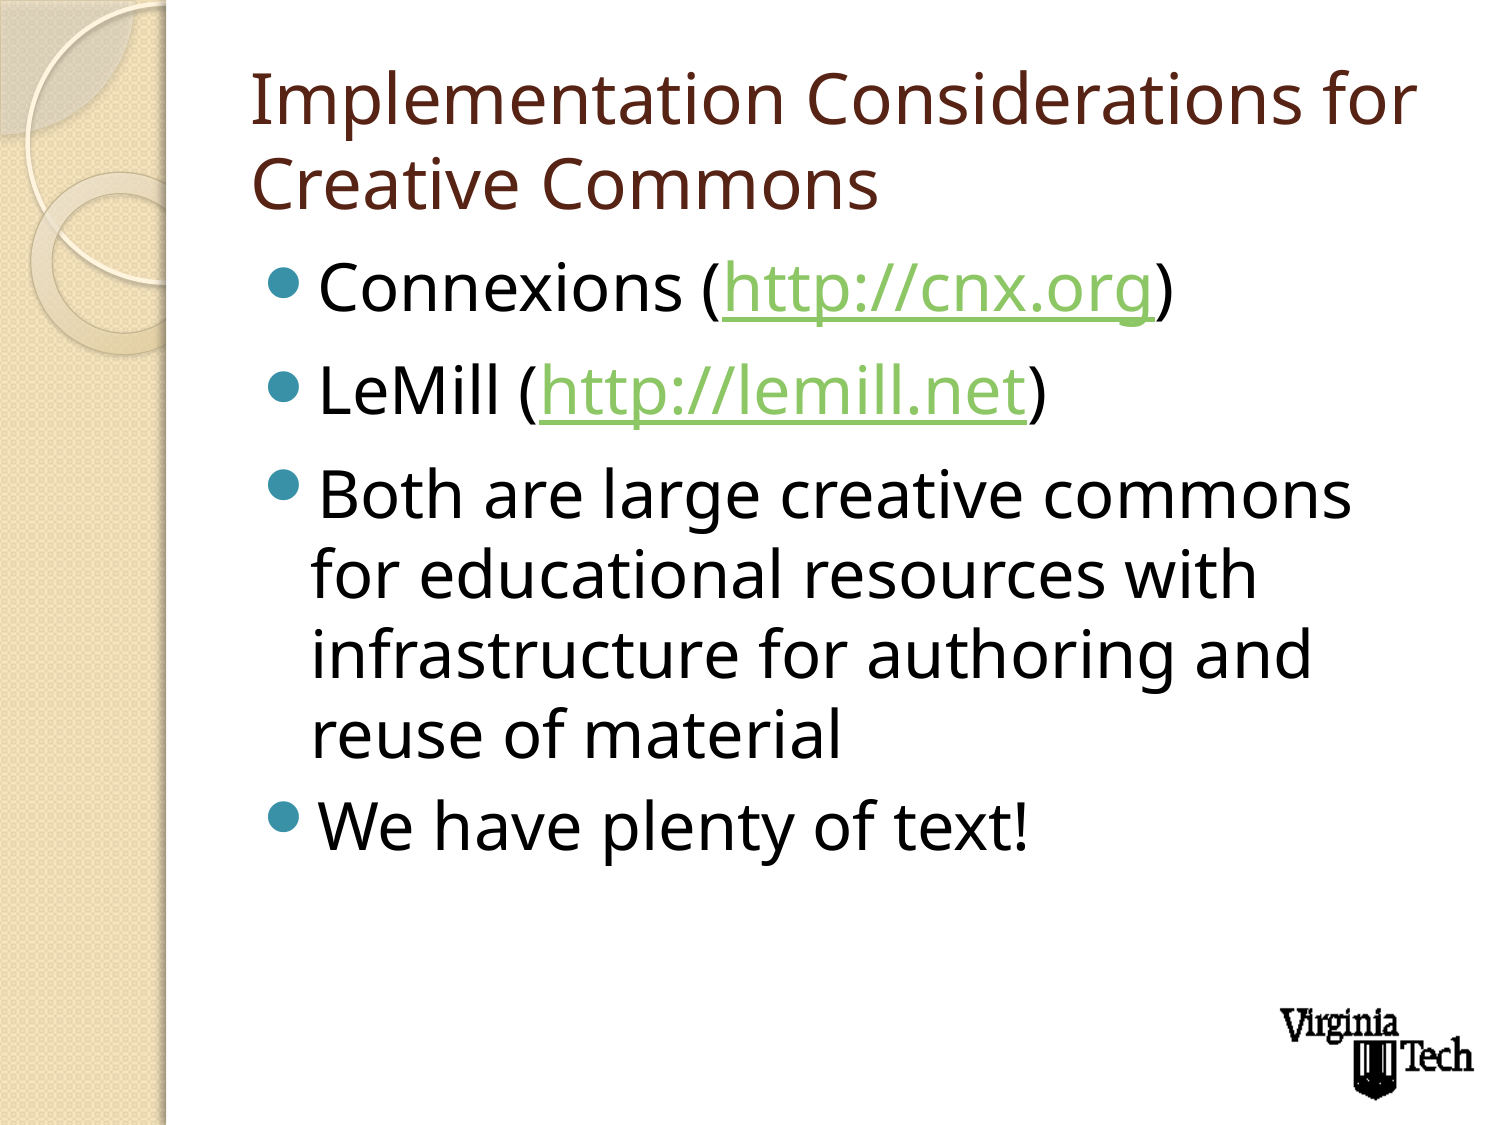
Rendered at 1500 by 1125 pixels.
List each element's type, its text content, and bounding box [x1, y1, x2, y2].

list Connexions (http://cnx.org) LeMill (http://lemill.net) Both are large creative commons for educational resources with infrastructure for authoring and reuse of material We have plenty of text! [235, 237, 1466, 1025]
title Implementation Considerations for Creative Commons [235, 45, 1466, 233]
picture [1274, 1004, 1478, 1106]
